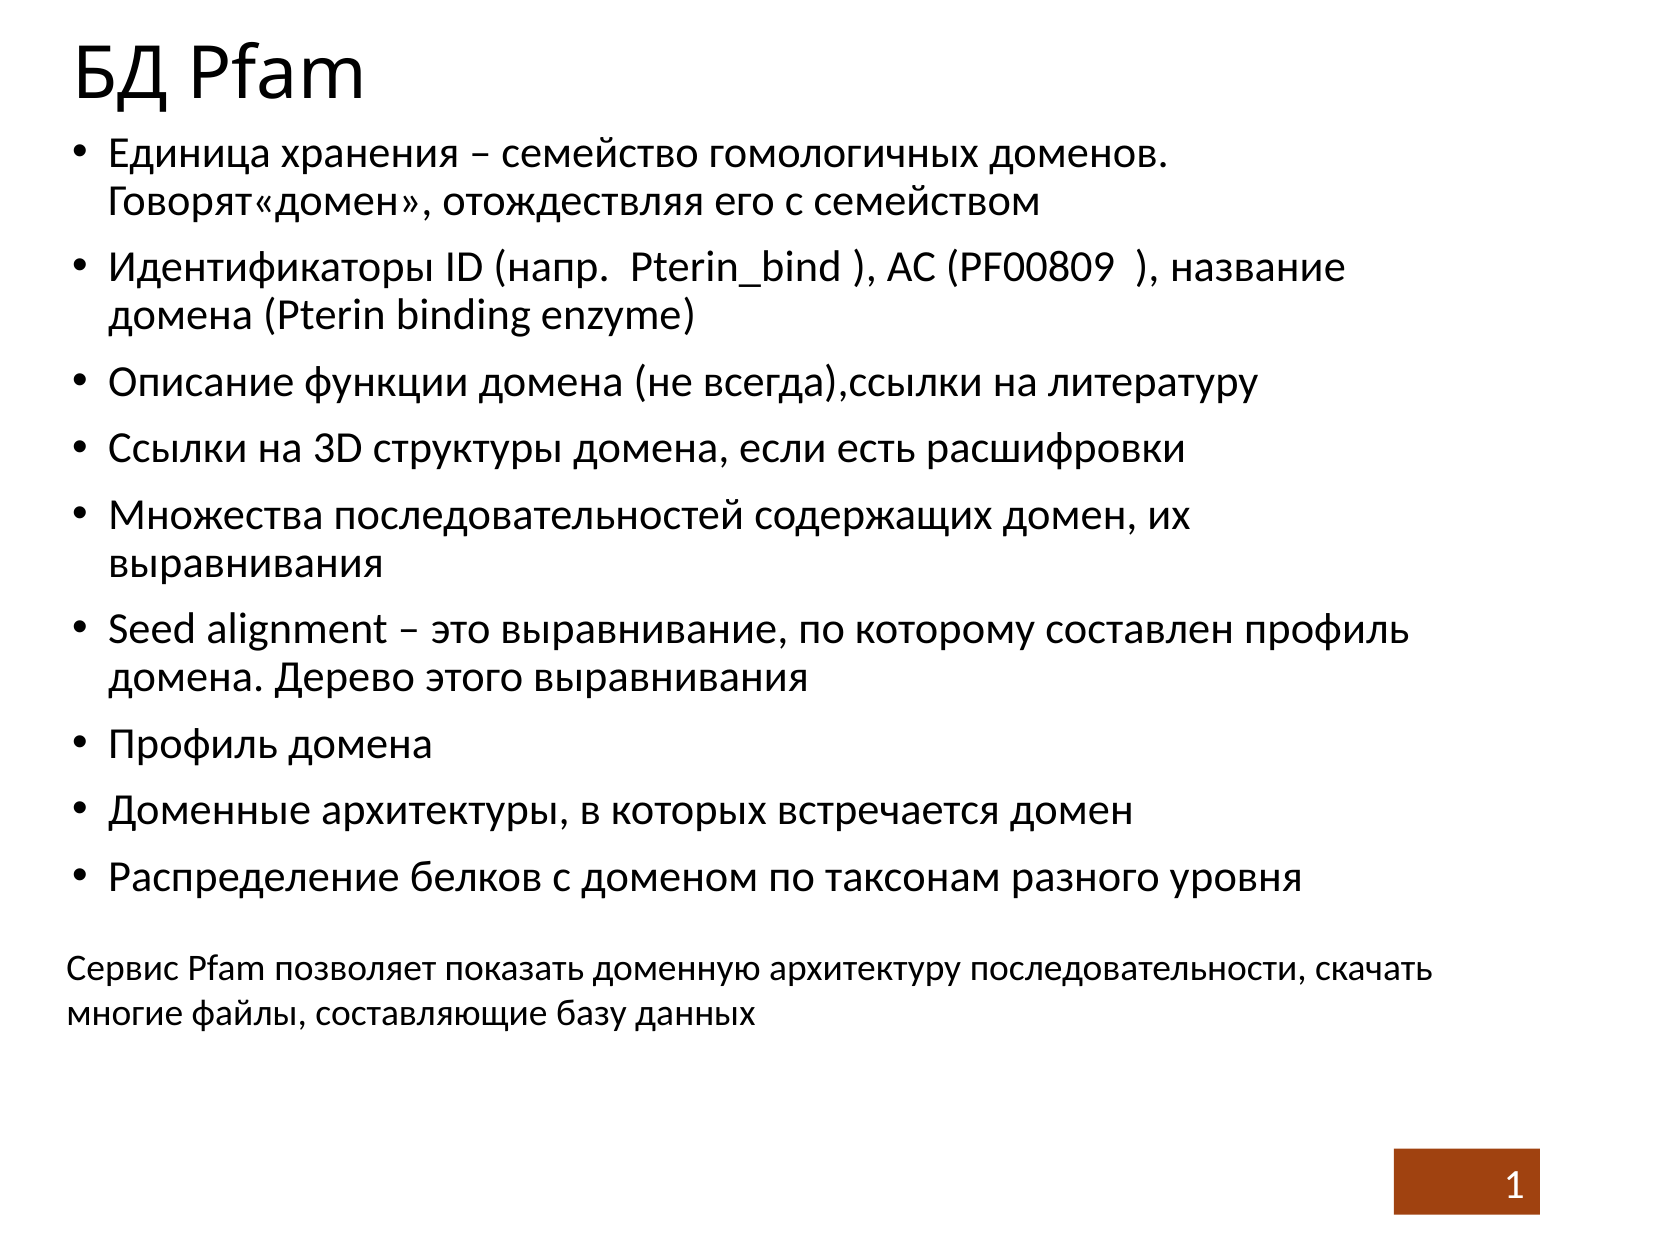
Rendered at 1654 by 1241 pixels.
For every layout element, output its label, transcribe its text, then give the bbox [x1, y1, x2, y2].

slide_number 1 [1393, 1148, 1540, 1215]
text_box Сервис Pfam позволяет показать доменную архитектуру последовательности, скачать многие файлы, составляющие базу данных [51, 935, 1465, 1040]
title БД Pfam [57, 27, 1484, 121]
list Единица хранения – семейство гомологичных доменов. Говорят«домен», отождествляя его с семейством Идентификаторы ID (напр. Pterin_bind ), AC (PF00809 ), название домена (Pterin binding enzyme) Описание функции домена (не всегда),ссылки на литературу Ссылки на 3D структуры домена, если есть расшифровки Множества последовательностей содержащих домен, их выравнивания Seed alignment – это выравнивание, по которому составлен профиль домена. Дерево этого выравнивания Профиль домена Доменные архитектуры, в которых встречается домен Распределение белков с доменом по таксонам разного уровня [57, 121, 1484, 909]
